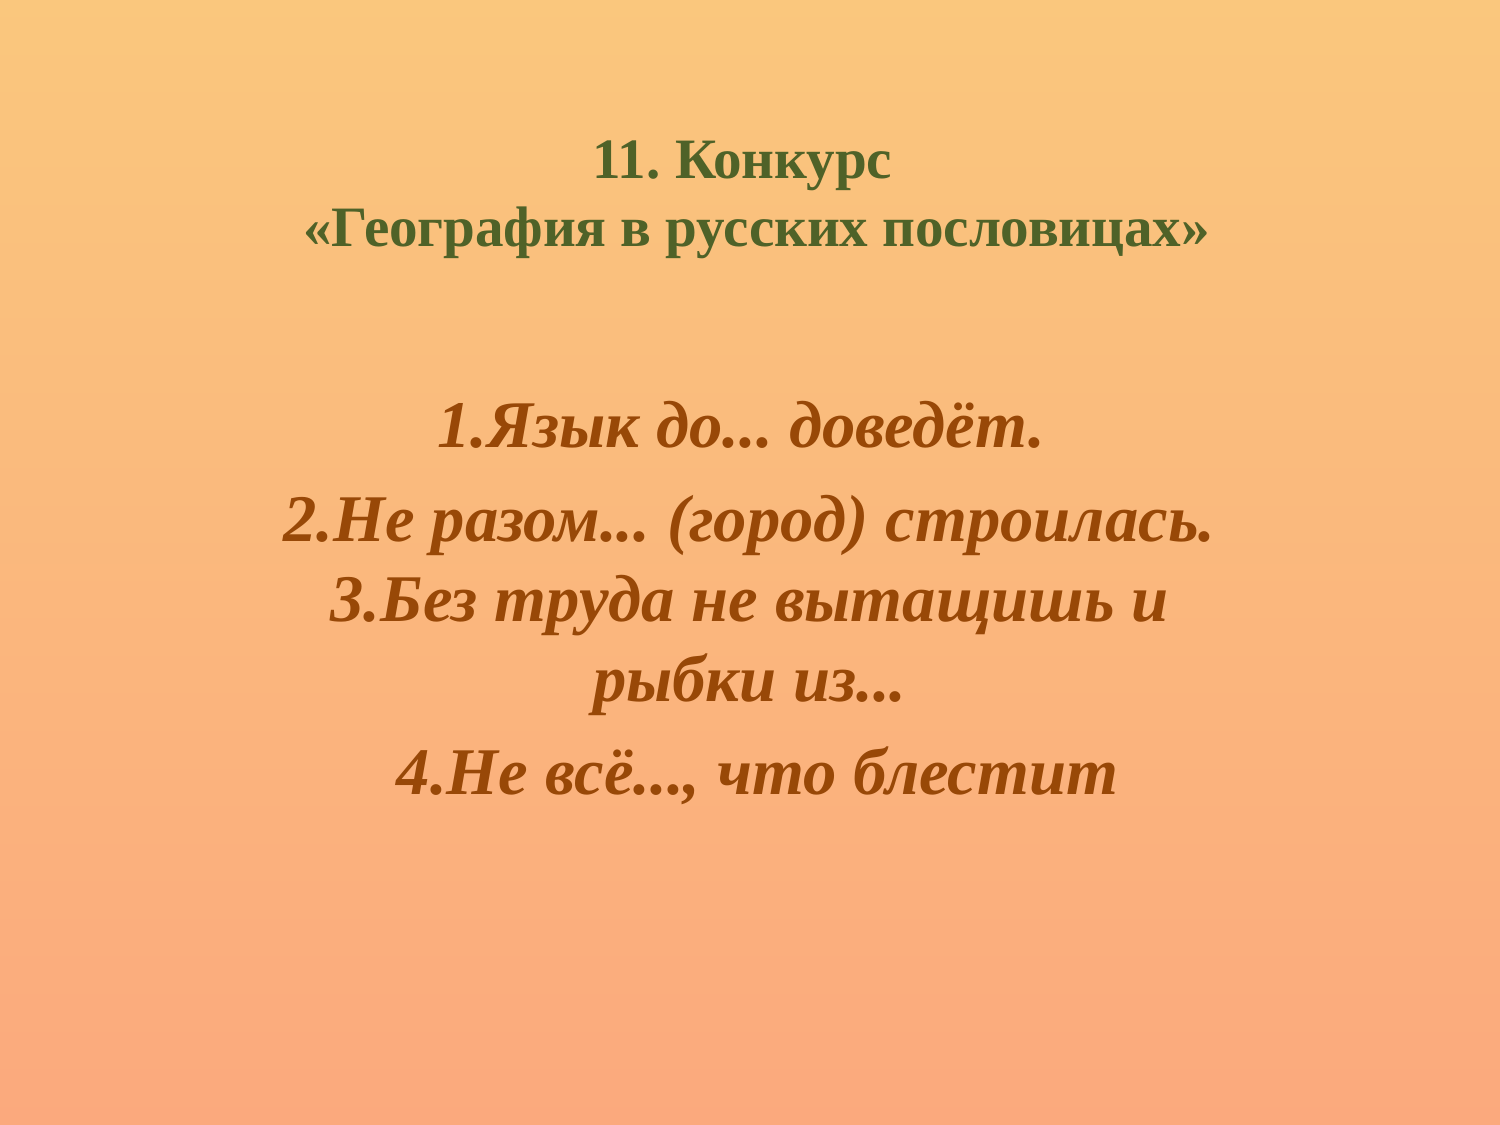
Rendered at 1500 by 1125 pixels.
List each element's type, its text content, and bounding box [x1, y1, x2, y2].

subtitle 1.Язык до... доведёт. 2.Не разом... (город) строилась. 3.Без труда не вытащишь и рыбки из... 4.Не всё..., что блестит [225, 373, 1275, 925]
title 11. Конкурс «География в русских пословицах» [112, 113, 1388, 350]
